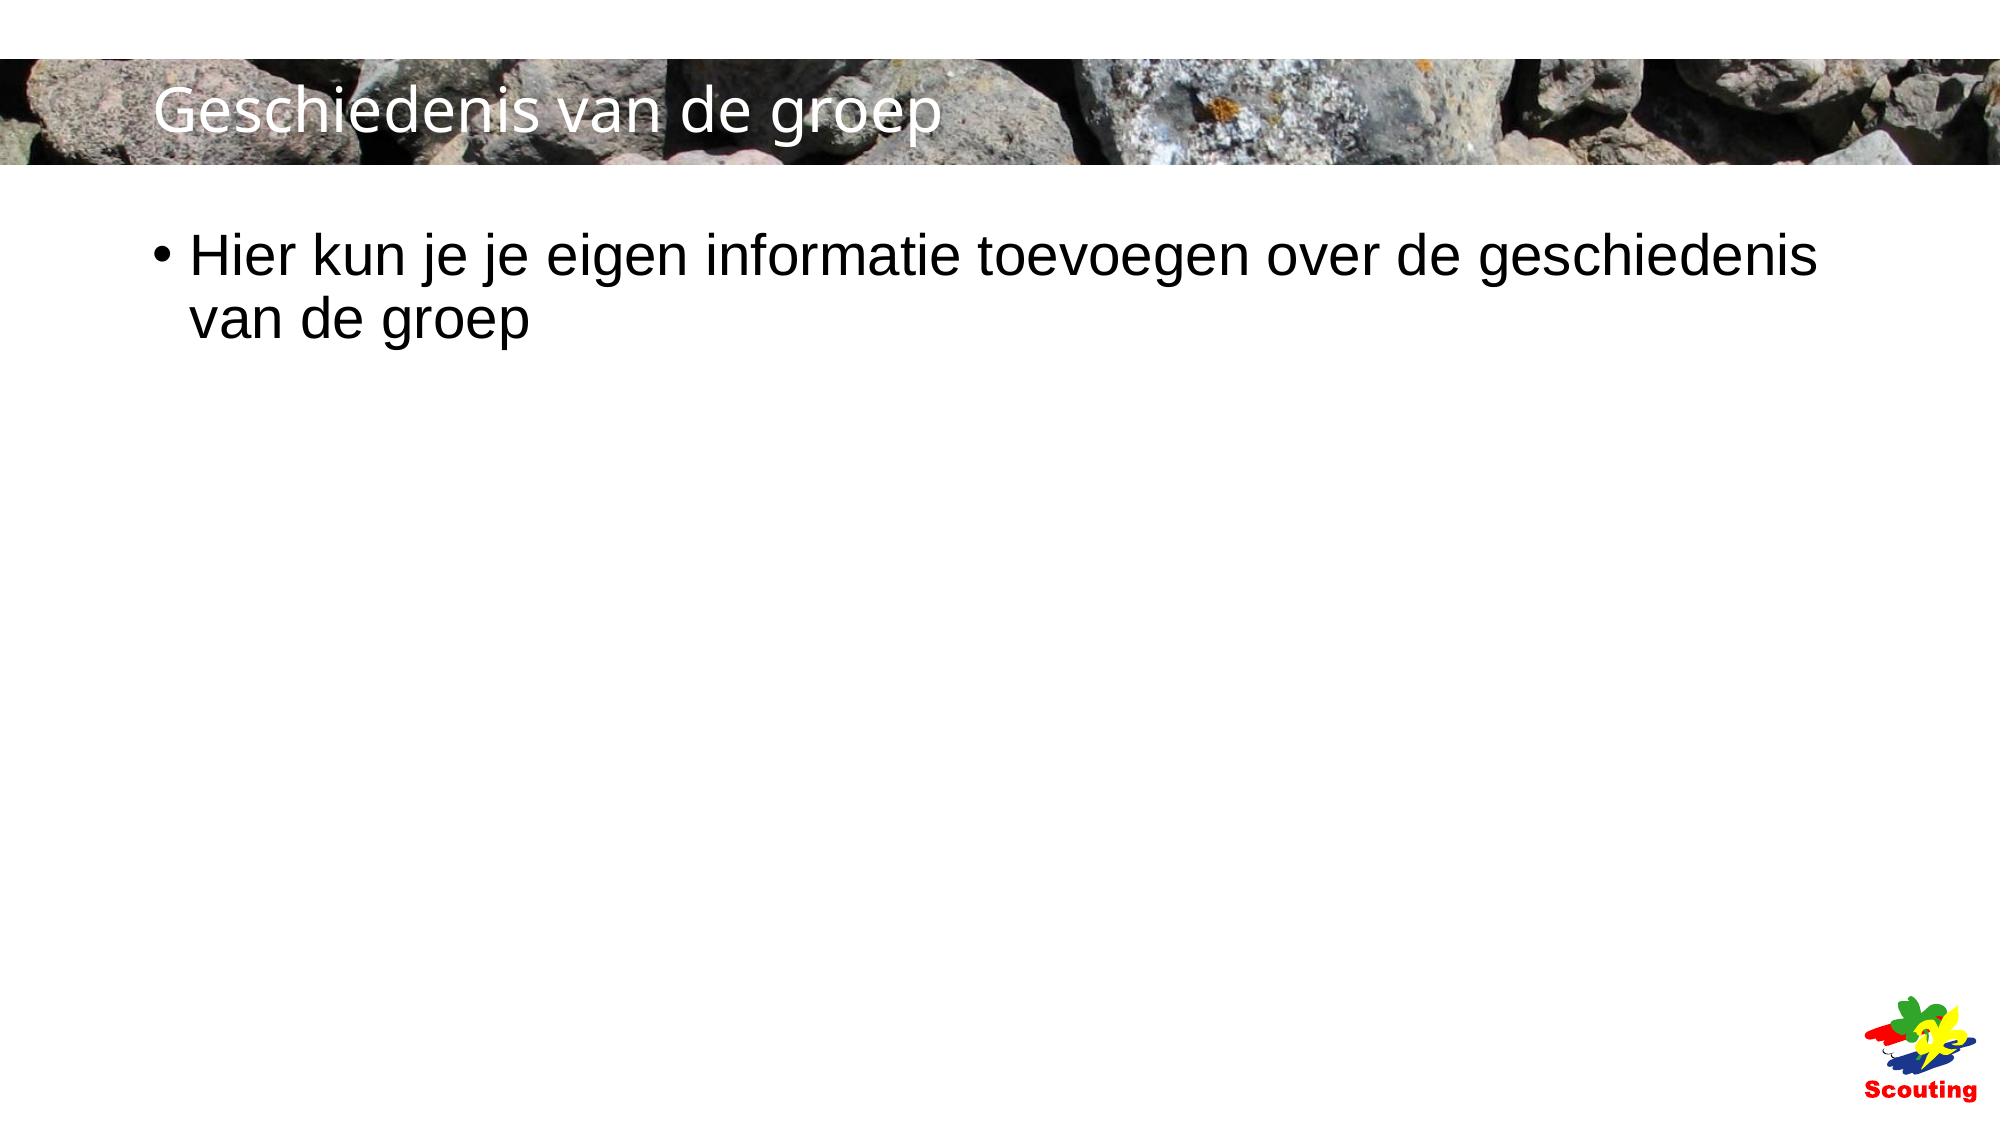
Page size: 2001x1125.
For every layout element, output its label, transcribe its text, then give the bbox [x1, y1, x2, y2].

picture [1863, 59, 2000, 165]
picture [0, 59, 137, 165]
title Geschiedenis van de groep [137, 59, 1863, 165]
list Hier kun je je eigen informatie toevoegen over de geschiedenis van de groep [137, 217, 1863, 932]
